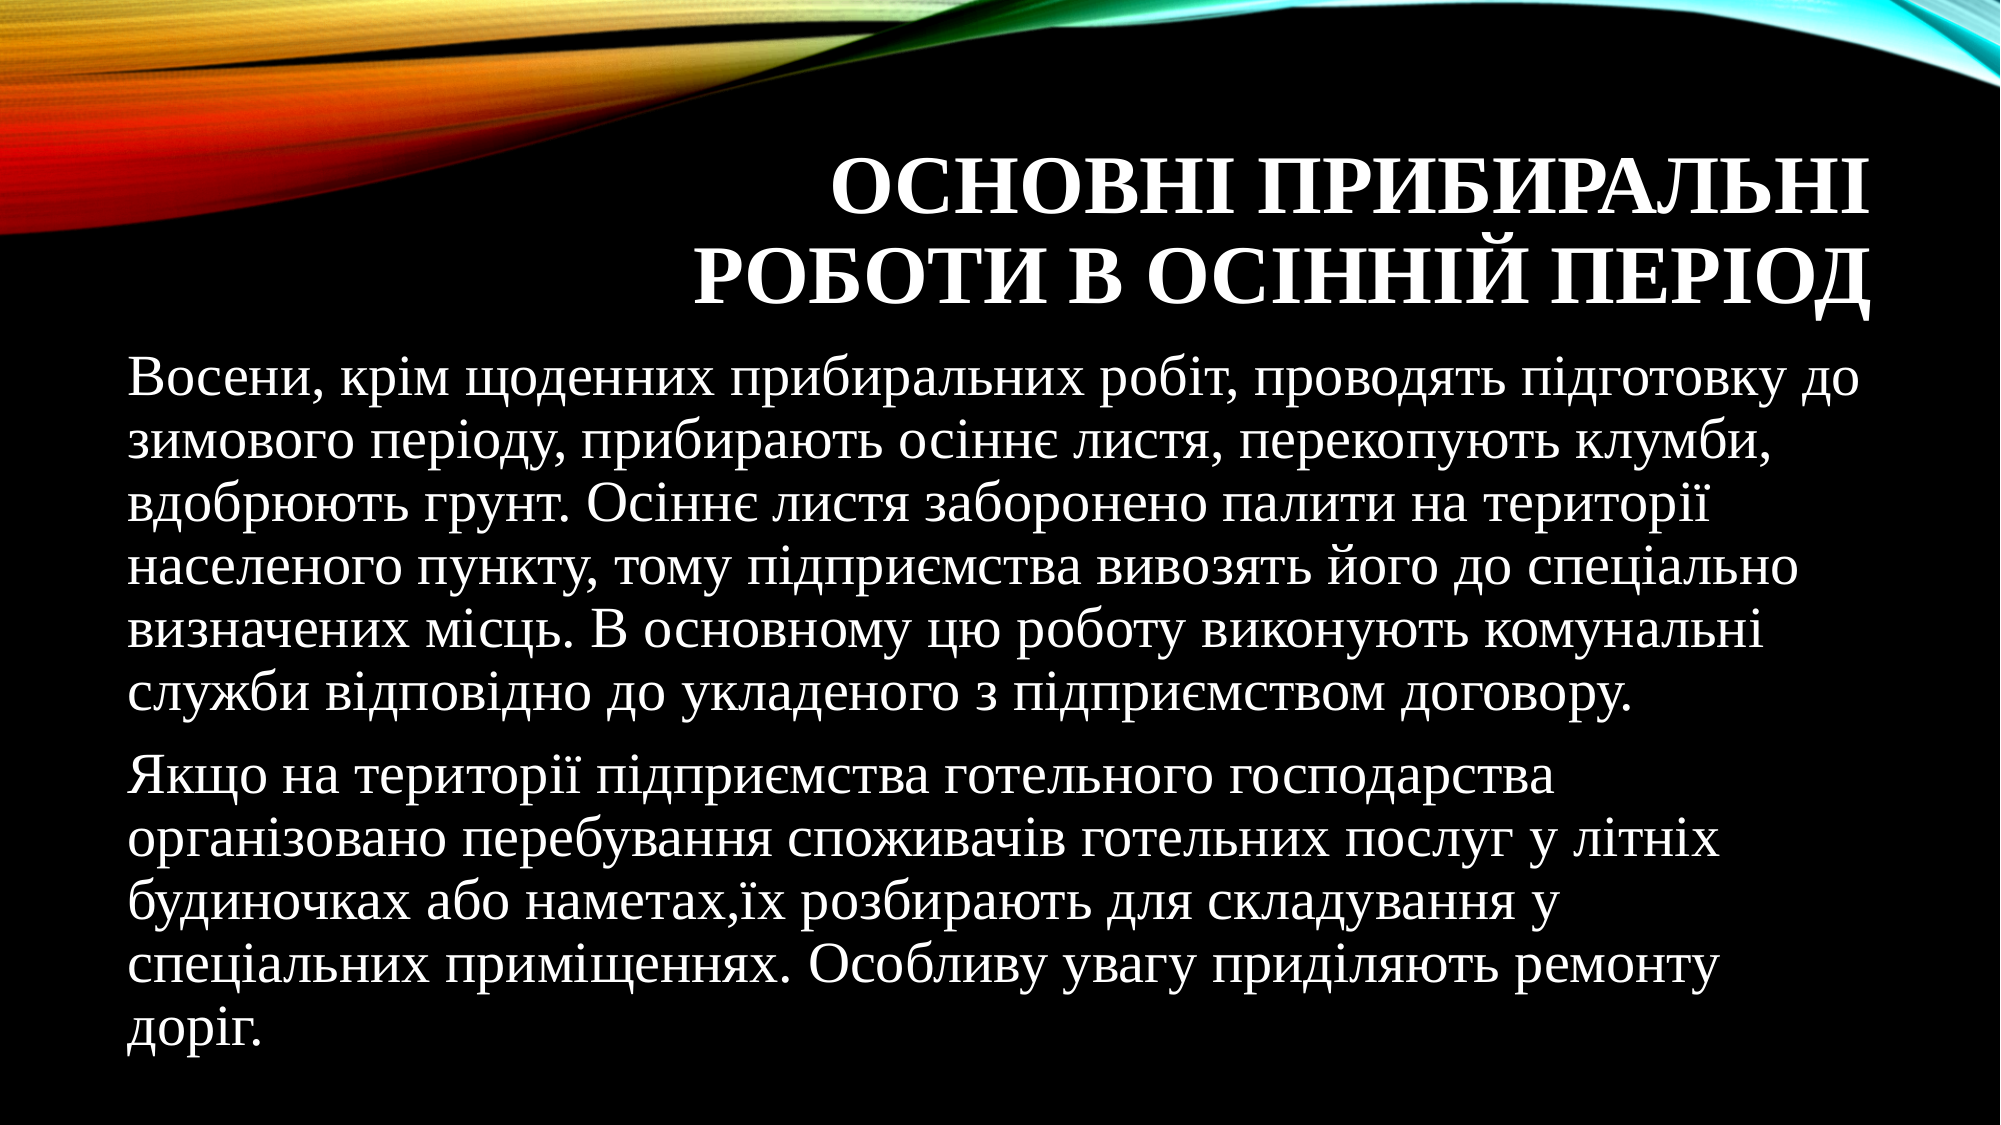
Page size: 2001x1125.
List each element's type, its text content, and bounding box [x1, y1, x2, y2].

list Восени, крім щоденних прибиральних робіт, проводять підготовку до зимового періоду, прибирають осіннє листя, перекопують клумби, вдобрюють грунт. Осіннє листя заборонено палити на території населеного пункту, тому підприємства вивозять його до спеціально визначених місць. В основному цю роботу виконують комунальні служби відповідно до укладеного з підприємством договору. Якщо на території підприємства готельного господарства організовано перебування споживачів готельних послуг у літніх будиночках або наметах,їх розбирають для складування у спеціальних приміщеннях. Особливу увагу приділяють ремонту доріг. [112, 337, 1888, 1097]
title Основні прибиральні роботи в осінній період [474, 125, 1888, 337]
picture [0, 0, 2000, 237]
